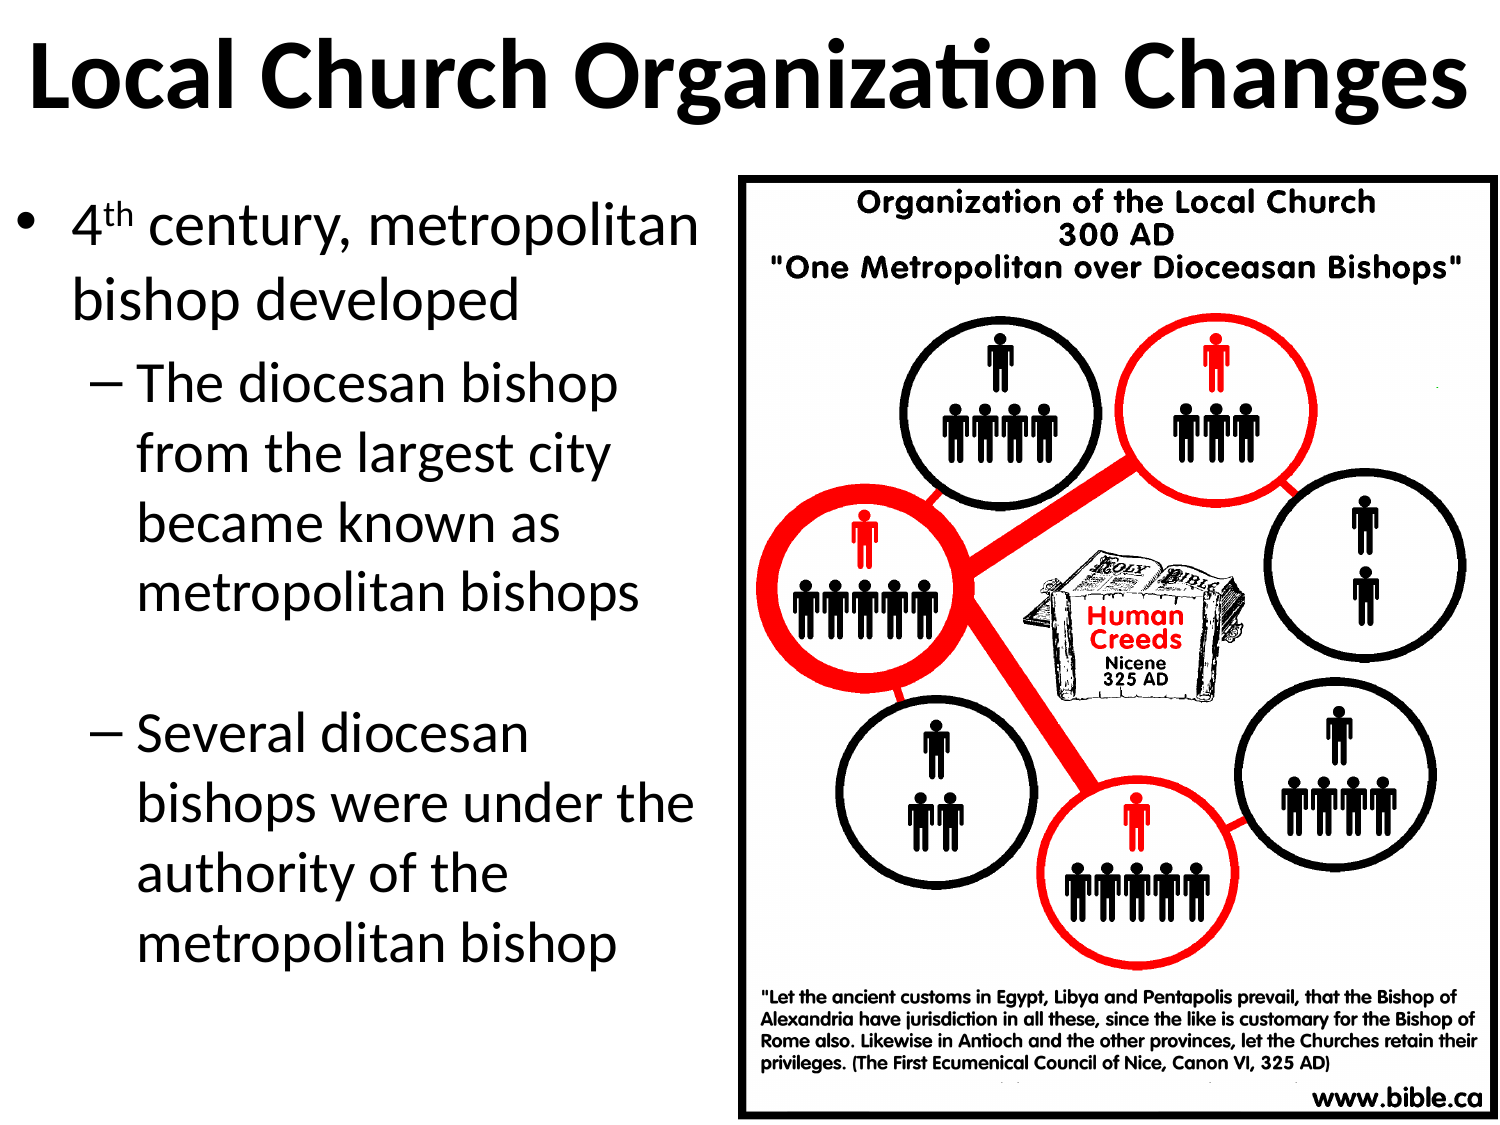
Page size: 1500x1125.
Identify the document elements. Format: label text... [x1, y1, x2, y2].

title Local Church Organization Changes [0, 0, 1500, 138]
picture [737, 174, 1500, 1120]
list 4th century, metropolitan bishop developed The diocesan bishop from the largest city became known as metropolitan bishops Several diocesan bishops were under the authority of the metropolitan bishop [0, 174, 725, 1125]
